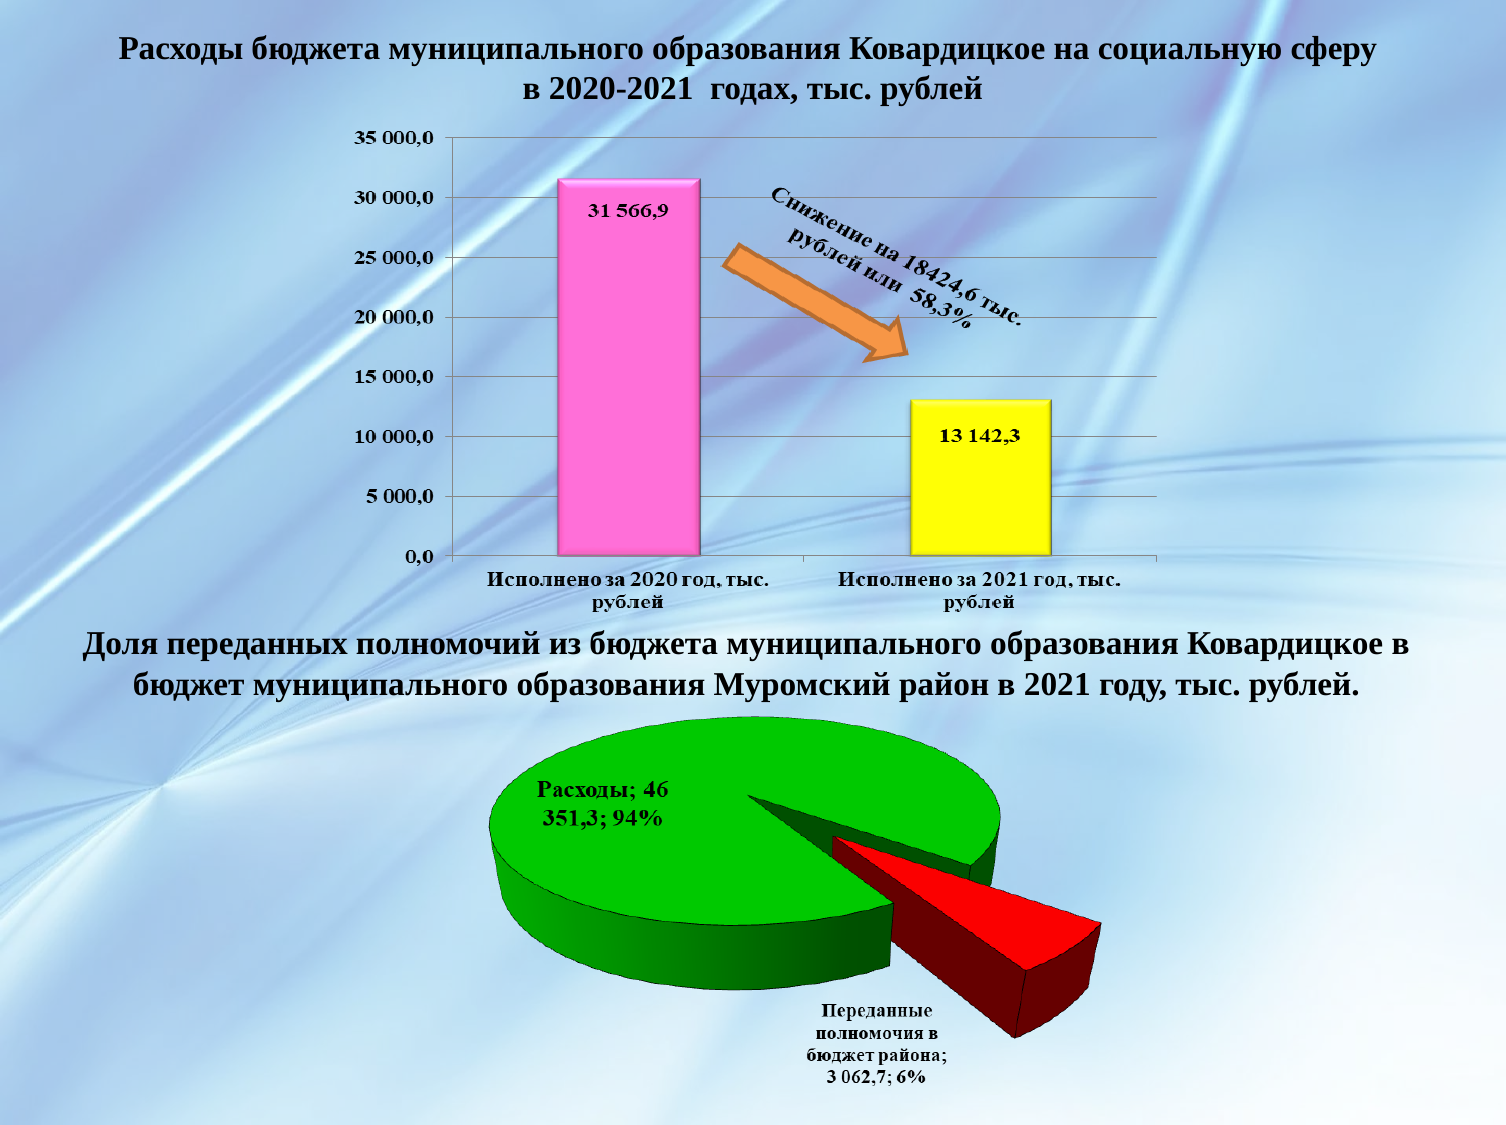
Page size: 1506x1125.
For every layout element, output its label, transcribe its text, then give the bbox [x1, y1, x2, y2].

text_box Расходы бюджета муниципального образования Ковардицкое на социальную сферу в 2020-2021 годах, тыс. рублей [32, 18, 1474, 114]
text_box Доля переданных полномочий из бюджета муниципального образования Ковардицкое в бюджет муниципального образования Муромский район в 2021 году, тыс. рублей. [20, 619, 1474, 705]
picture [402, 703, 1163, 1091]
table_cell НАЦИОНАЛЬНАЯ ОБОРОНА [0, 0, 1506, 1125]
picture [351, 110, 1179, 620]
